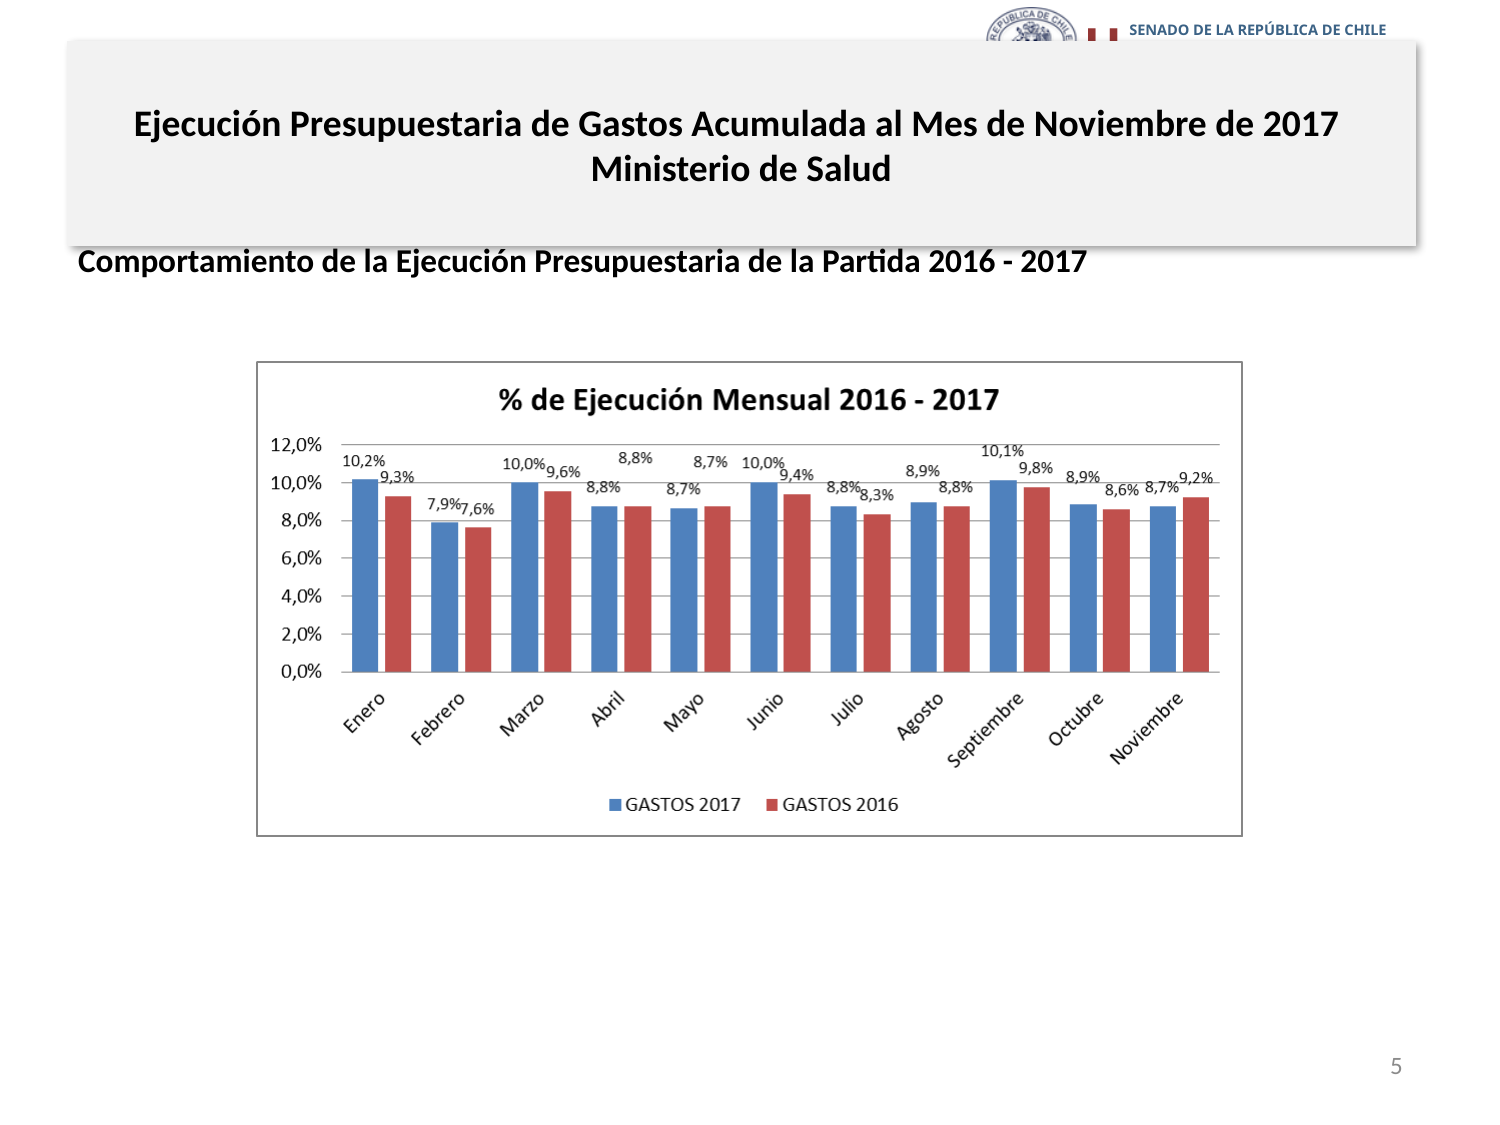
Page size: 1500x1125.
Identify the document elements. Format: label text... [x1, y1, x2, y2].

picture [986, 7, 1079, 41]
title Ejecución Presupuestaria de Gastos Acumulada al Mes de Noviembre de 2017 Ministerio de Salud [67, 41, 1415, 246]
text_box Comportamiento de la Ejecución Presupuestaria de la Partida 2016 - 2017 [63, 231, 1414, 307]
picture [256, 361, 1244, 837]
slide_number 5 [1067, 1035, 1418, 1095]
text_box [63, 307, 1414, 953]
